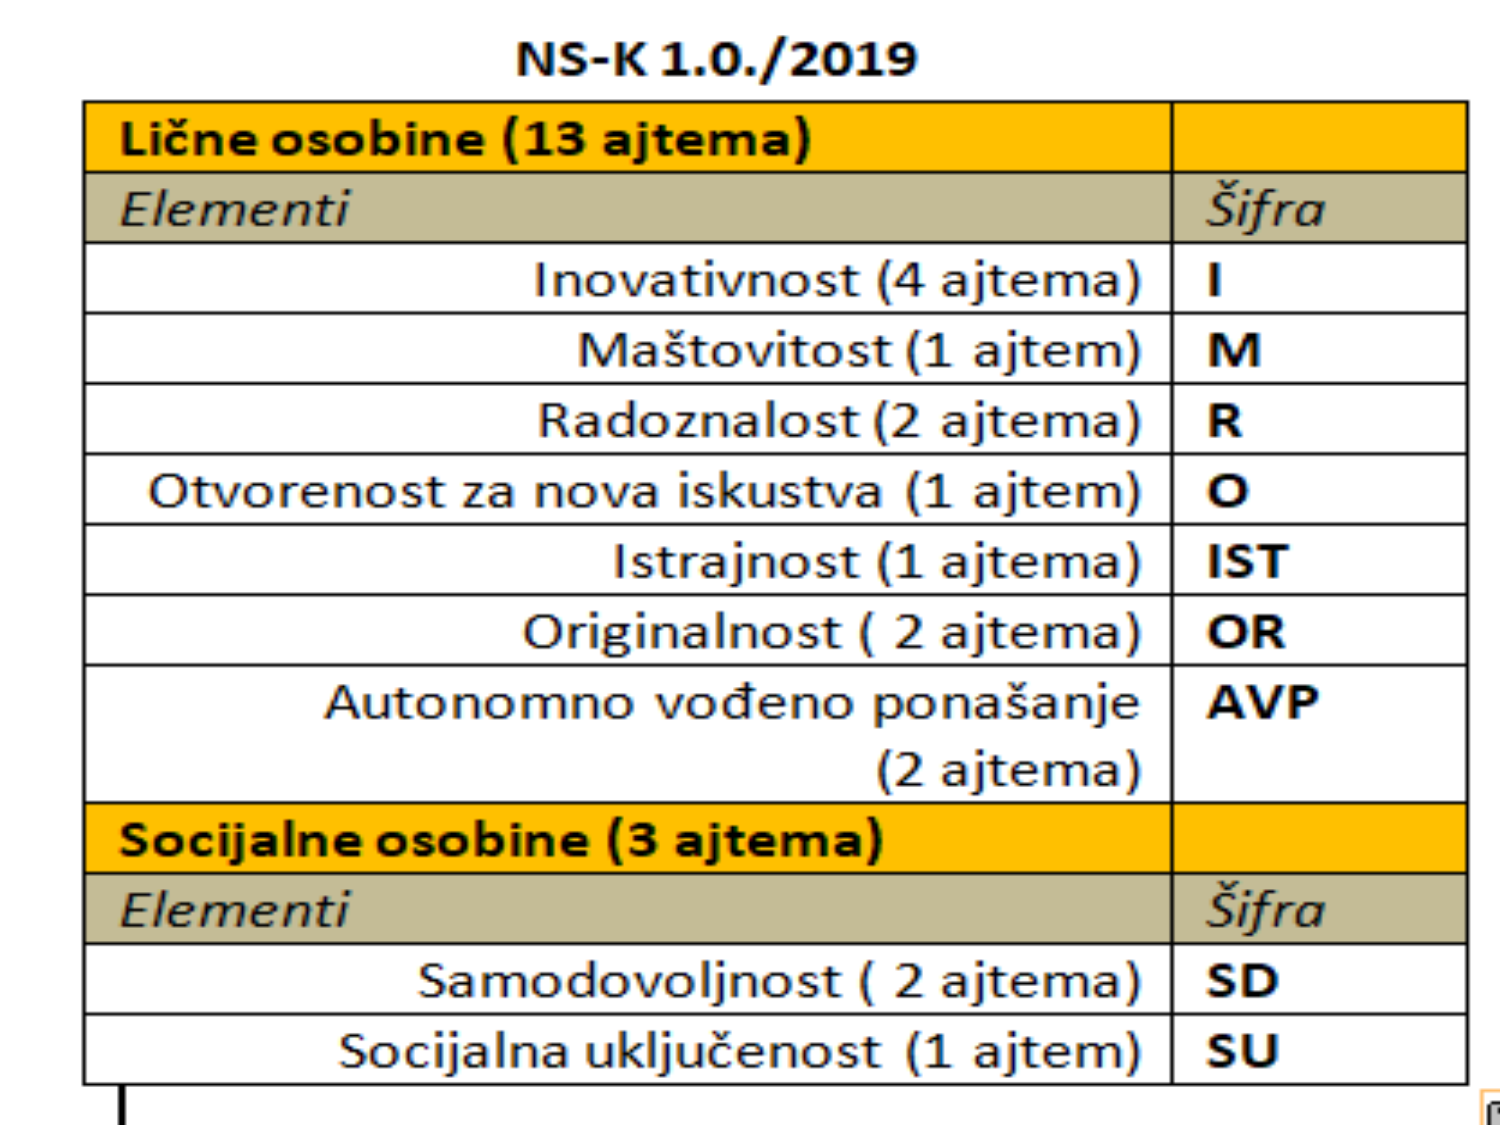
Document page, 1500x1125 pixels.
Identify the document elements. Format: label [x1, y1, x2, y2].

list [52, 0, 1500, 1125]
